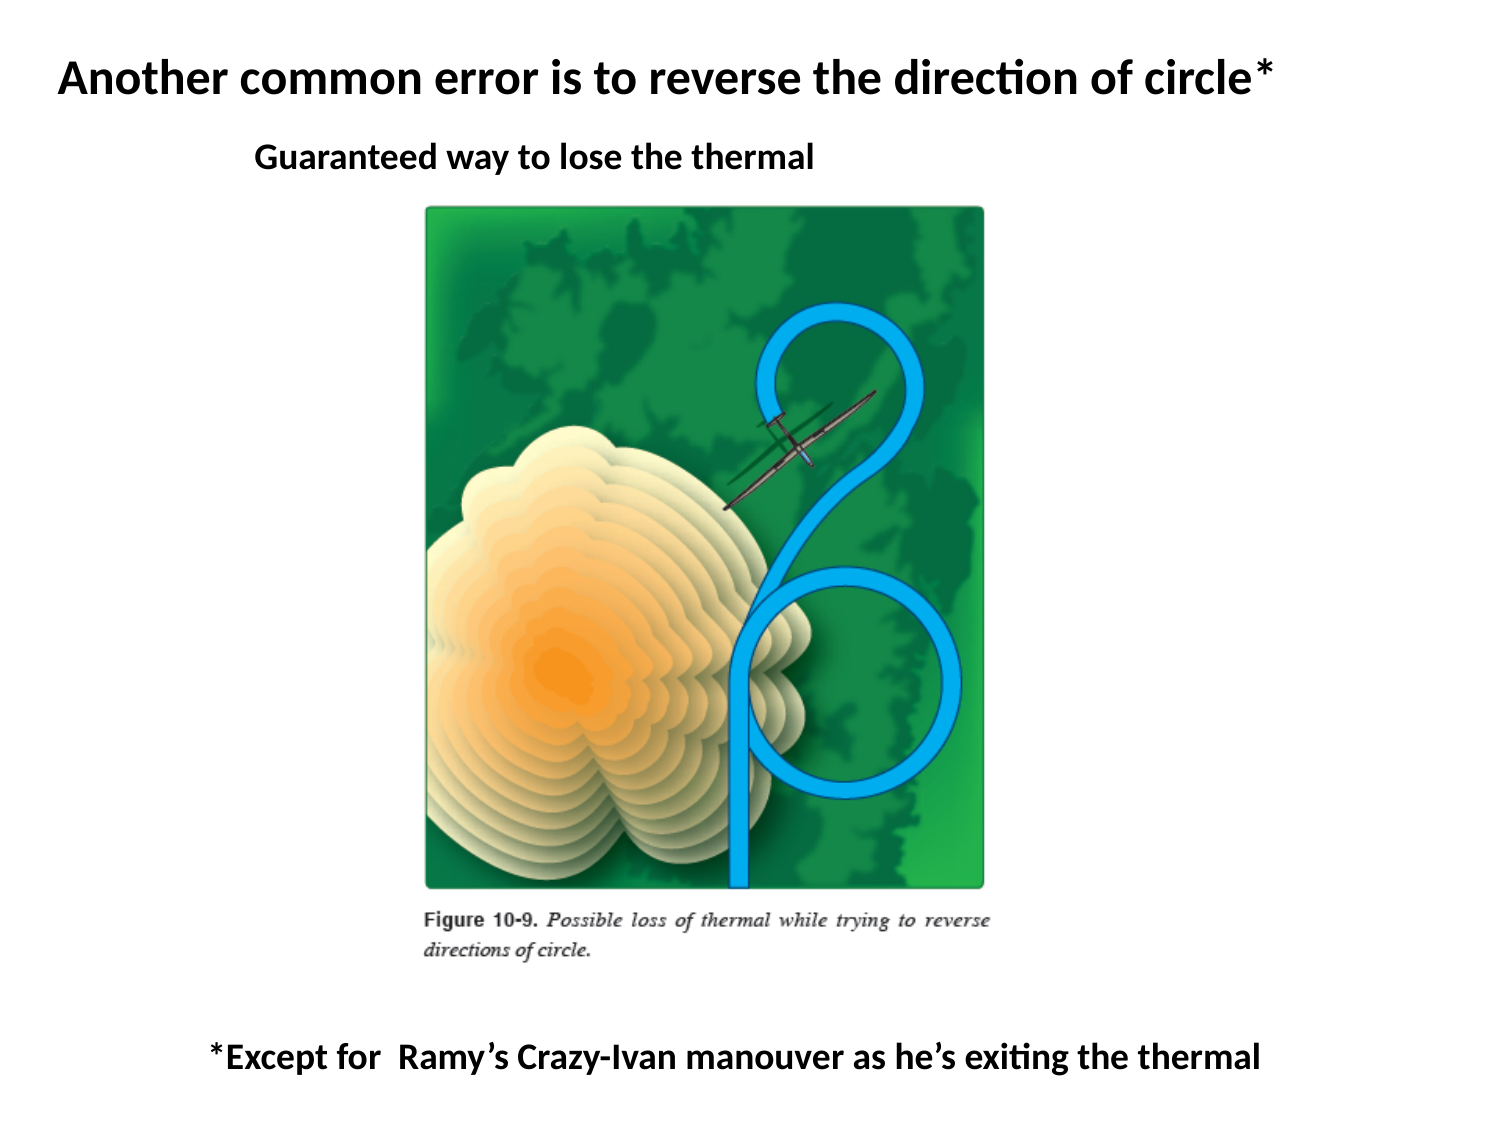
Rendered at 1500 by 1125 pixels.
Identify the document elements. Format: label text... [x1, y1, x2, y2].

text_box Guaranteed way to lose the thermal [239, 124, 831, 185]
picture [412, 187, 1012, 991]
text_box *Except for Ramy’s Crazy-Ivan manouver as he’s exiting the thermal [192, 1024, 1278, 1085]
text_box Another common error is to reverse the direction of circle* [42, 37, 1294, 113]
